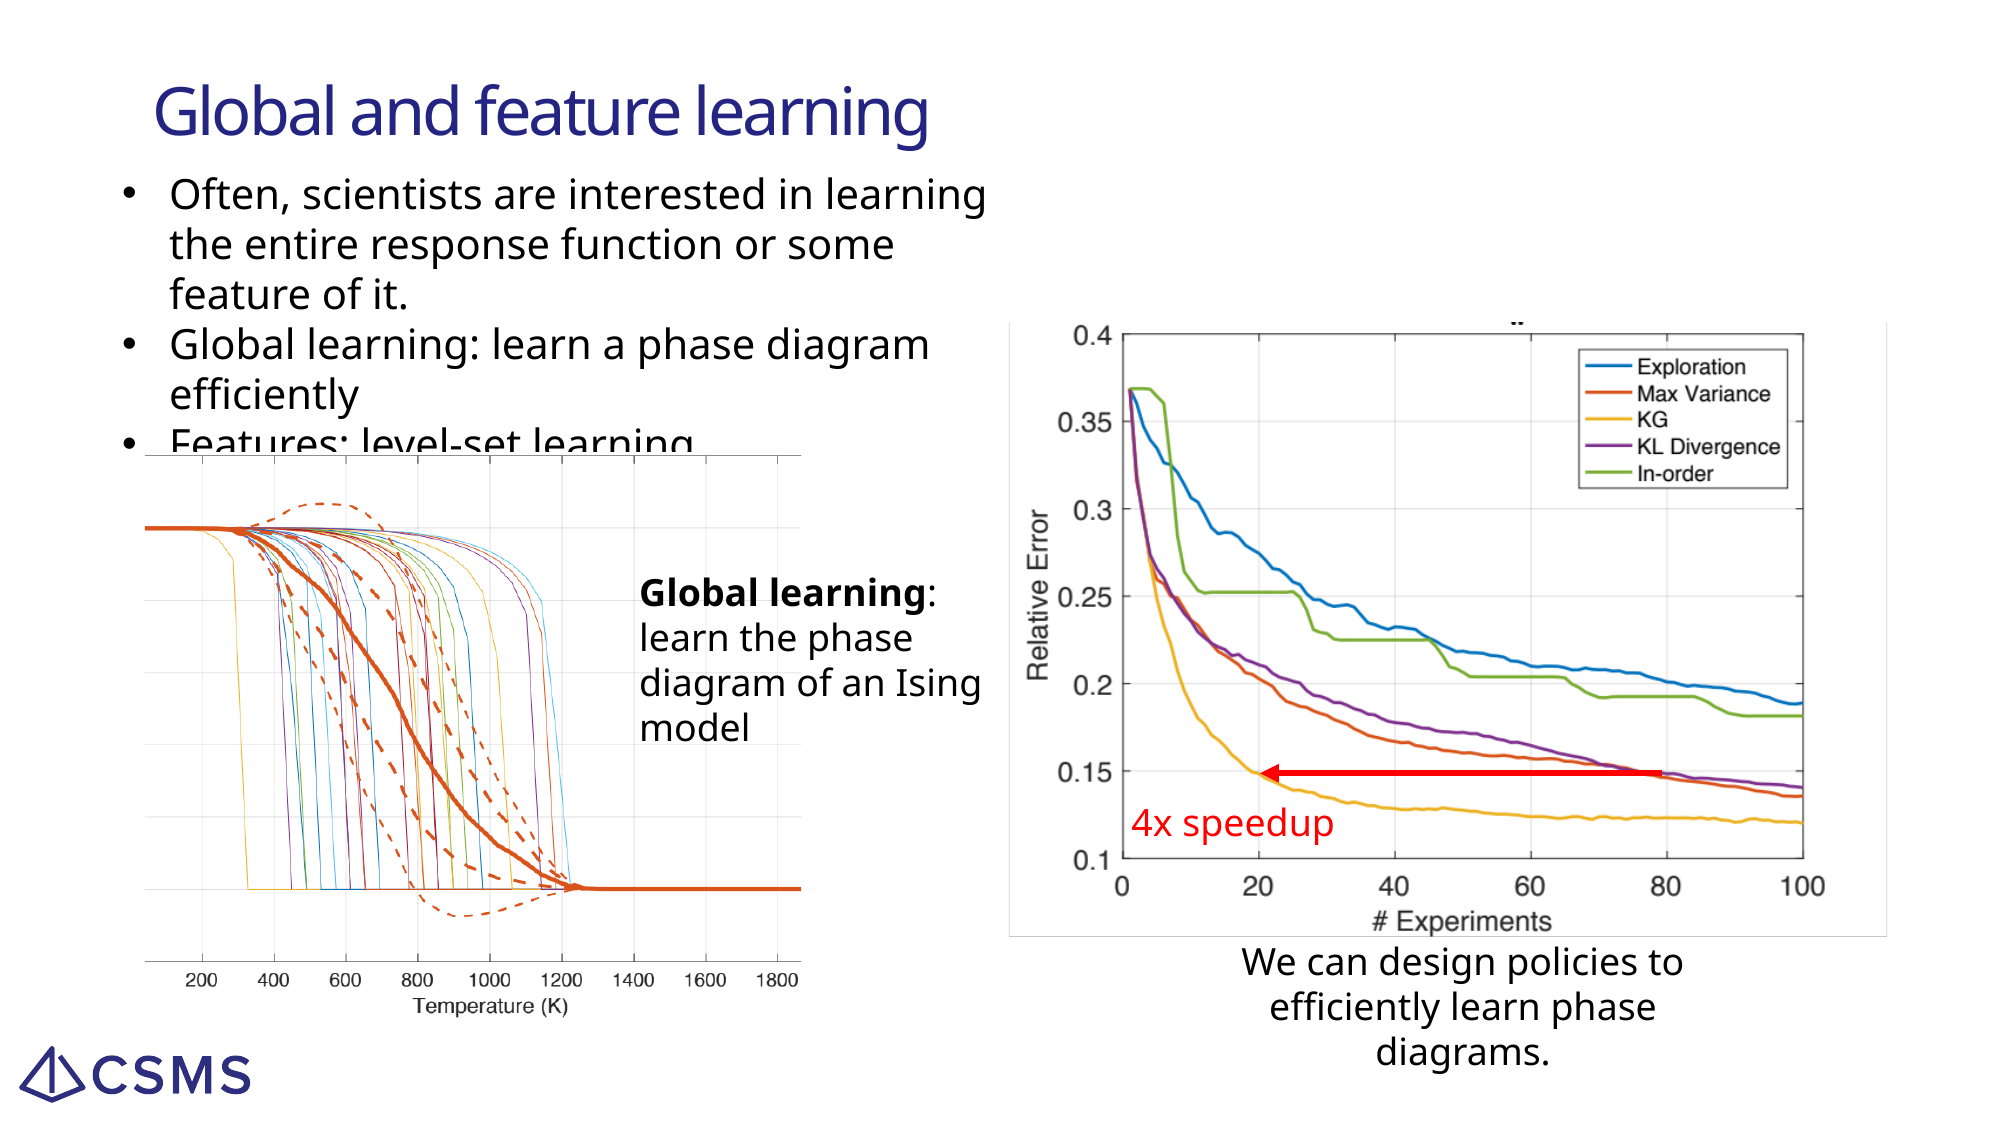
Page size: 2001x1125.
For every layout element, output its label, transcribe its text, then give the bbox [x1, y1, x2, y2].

text_box We can design policies to efficiently learn phase diagrams. [1171, 953, 1755, 1081]
text_box Often, scientists are interested in learning the entire response function or some feature of it. Global learning: learn a phase diagram efficiently Features: level-set learning [107, 160, 1055, 476]
picture [968, 322, 1925, 953]
picture [19, 451, 802, 1125]
title Global and feature learning [137, 33, 1863, 196]
text_box Global learning: learn the phase diagram of an Ising model [802, 561, 968, 757]
